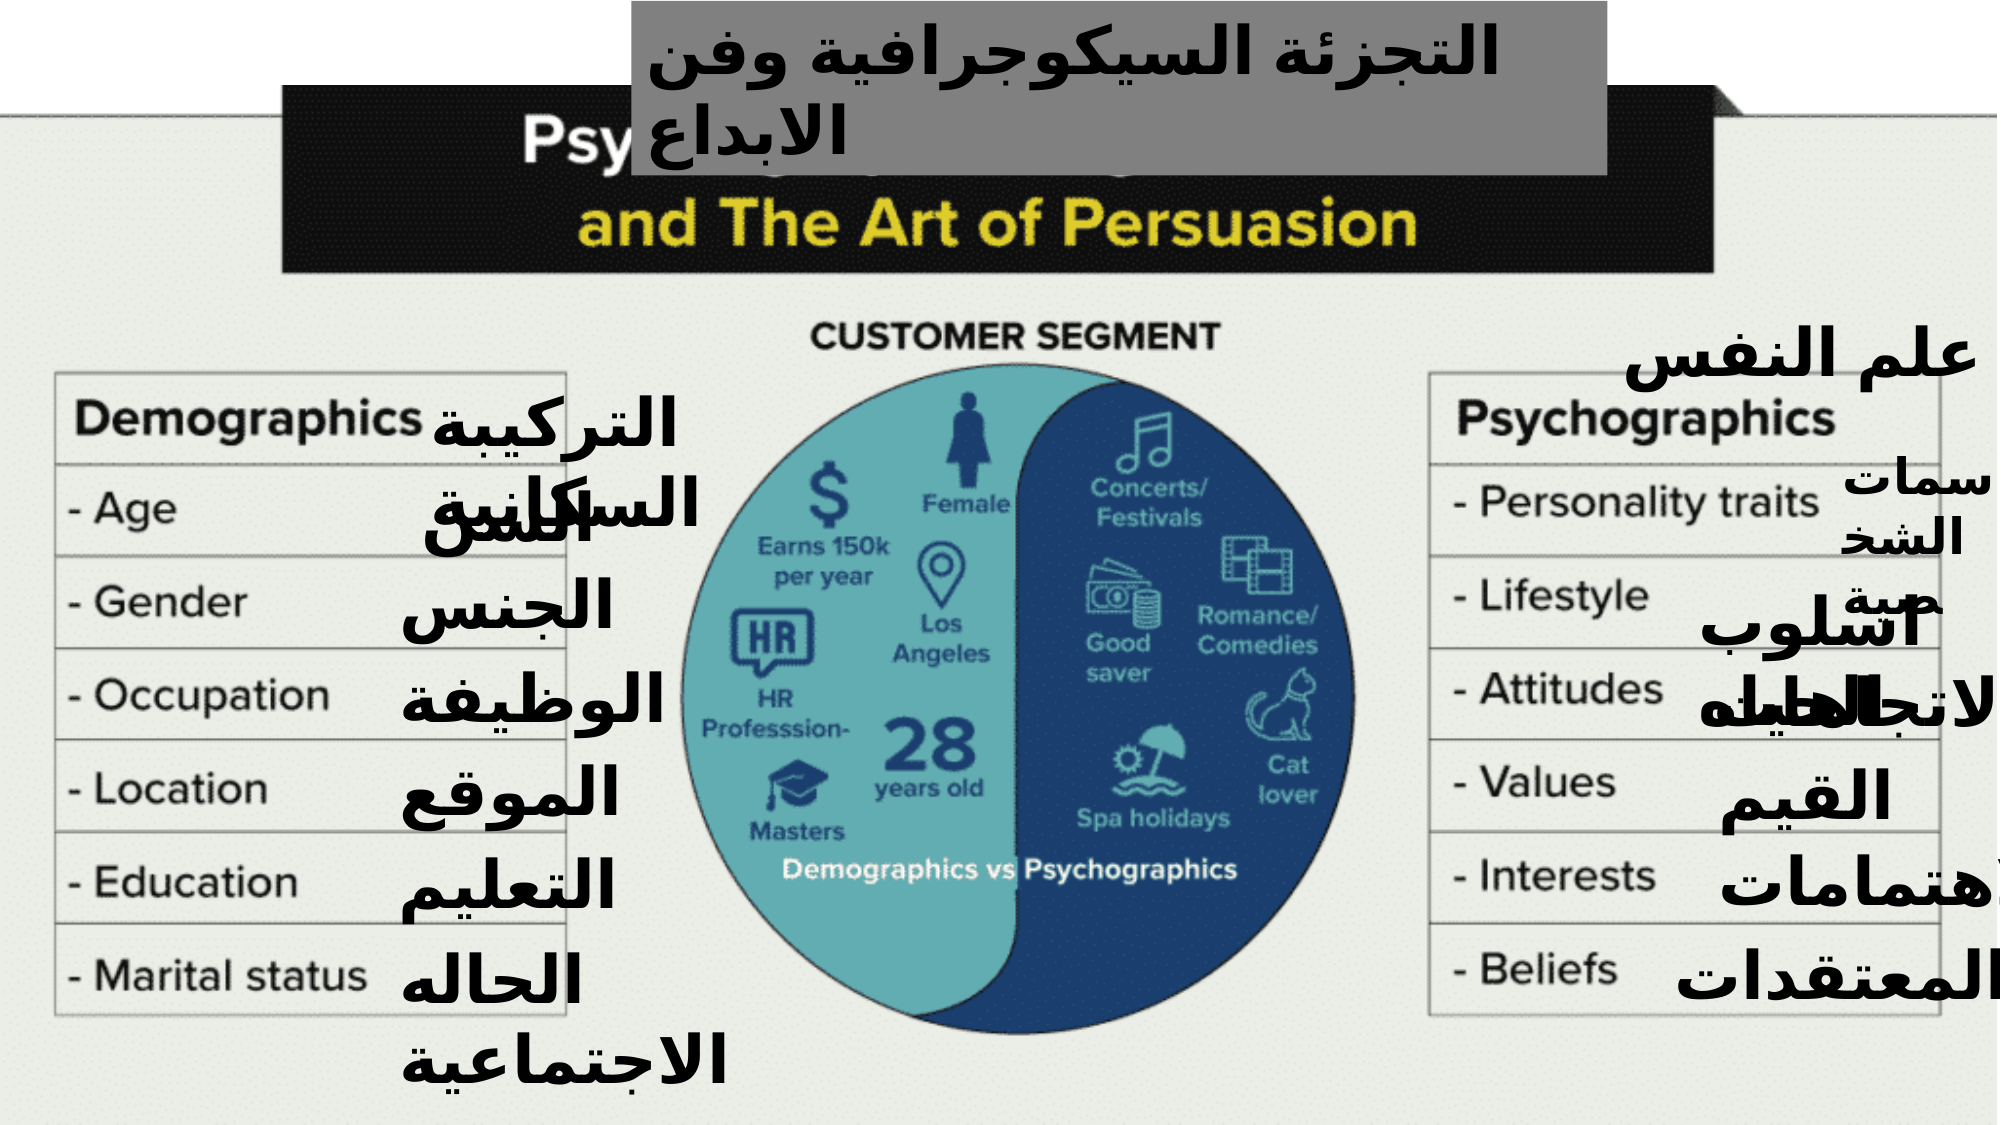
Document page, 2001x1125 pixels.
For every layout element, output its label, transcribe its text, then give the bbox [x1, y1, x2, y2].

picture [0, 85, 1997, 1125]
text_box التجزئة السيكوجرافية وفن الابداع [631, 0, 1608, 85]
